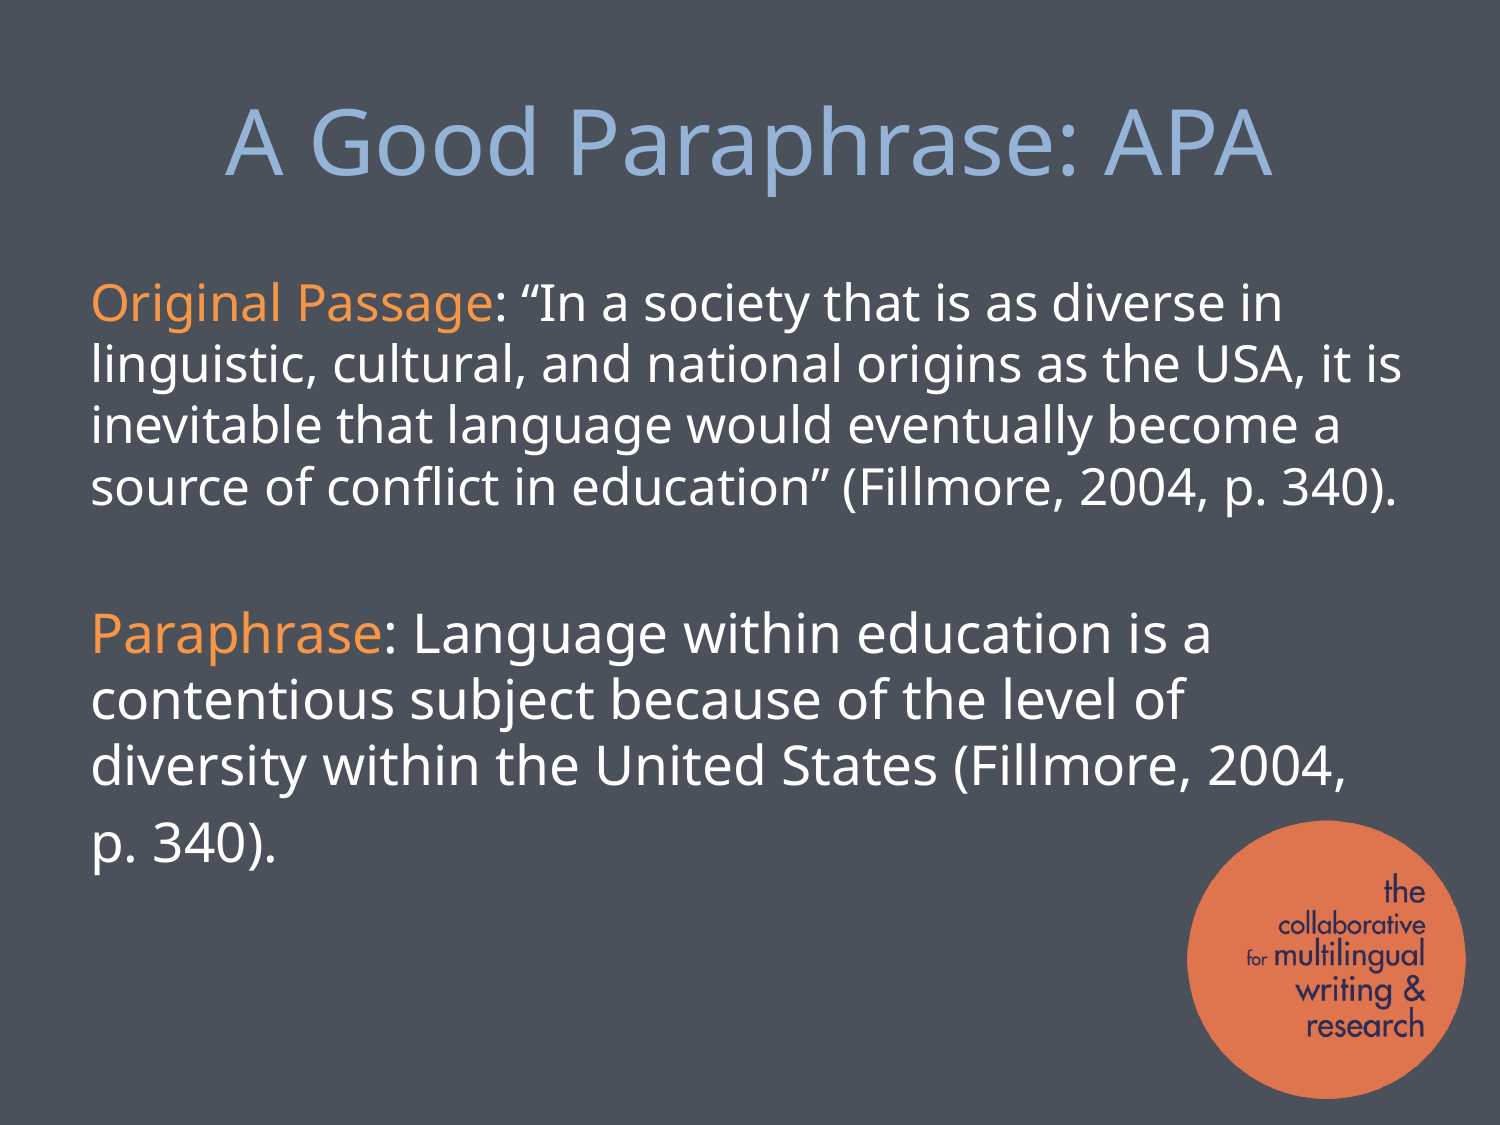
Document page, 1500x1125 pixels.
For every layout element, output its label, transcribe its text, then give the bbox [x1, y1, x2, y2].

list Original Passage: “In a society that is as diverse in linguistic, cultural, and national origins as the USA, it is inevitable that language would eventually become a source of conflict in education” (Fillmore, 2004, p. 340). Paraphrase: Language within education is a contentious subject because of the level of diversity within the United States (Fillmore, 2004, p. 340). [75, 262, 1425, 938]
title A Good Paraphrase: APA [75, 45, 1425, 233]
picture [1187, 820, 1467, 1100]
